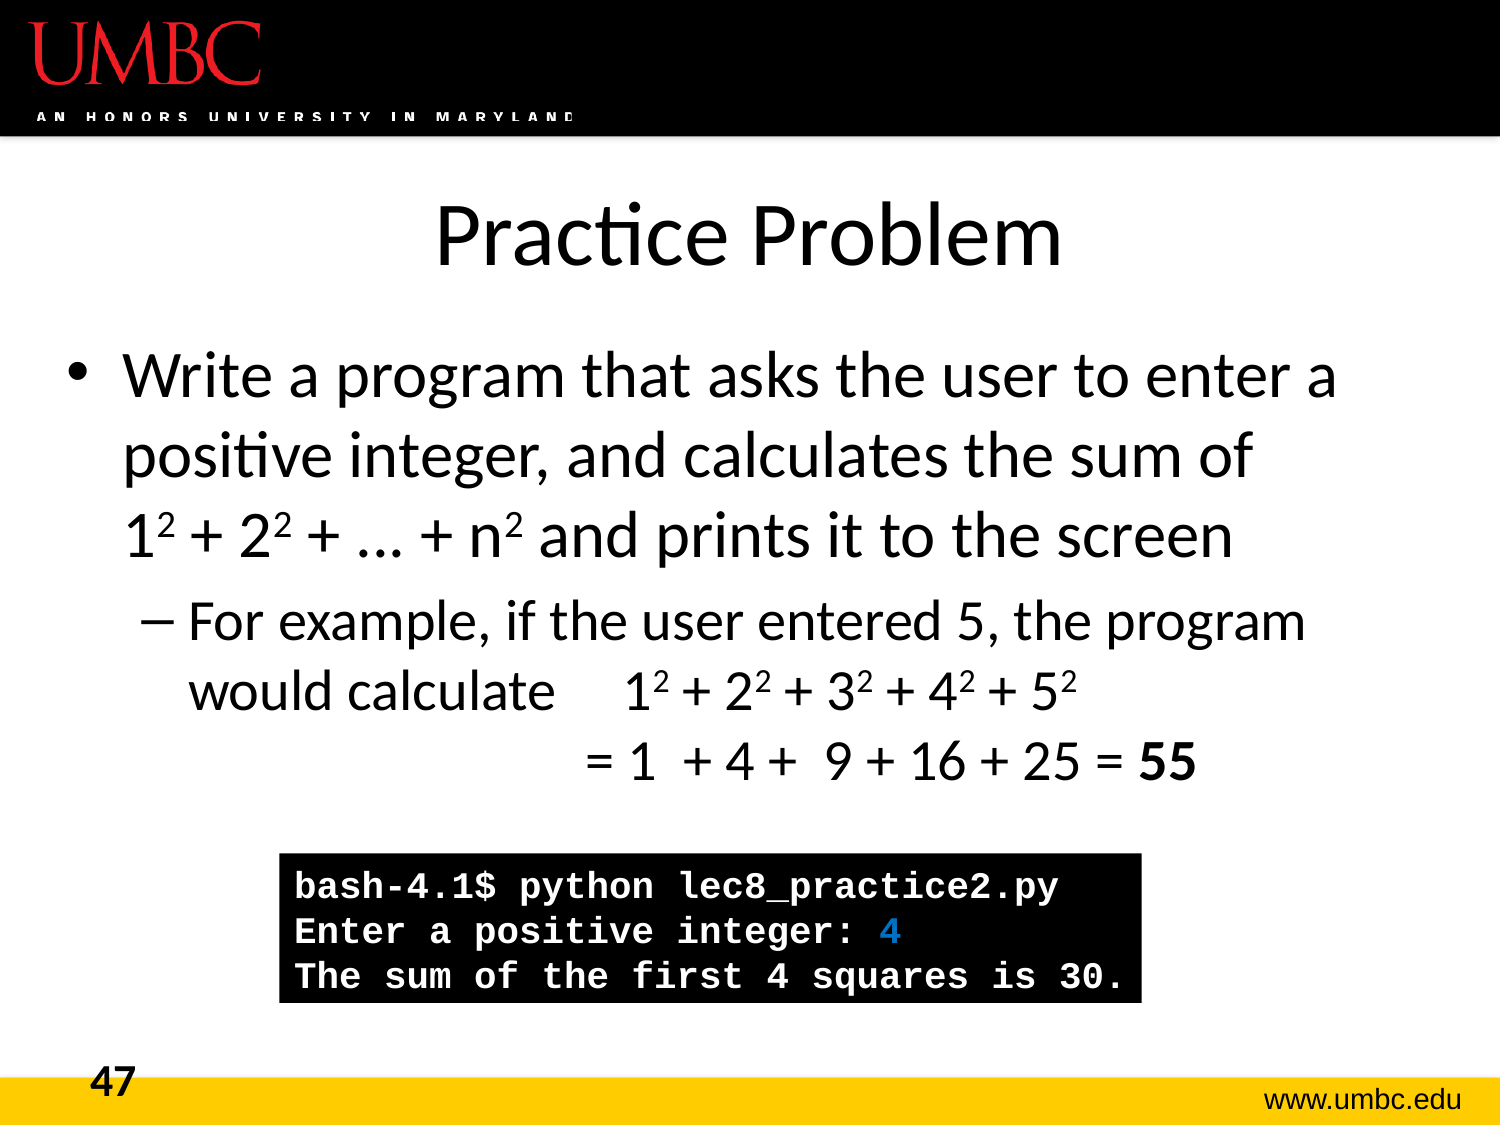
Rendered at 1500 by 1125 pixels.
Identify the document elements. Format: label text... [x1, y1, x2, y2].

title Practice Problem [75, 135, 1425, 323]
text_box bash-4.1$ python lec8_practice2.py Enter a positive integer: 4 The sum of the first 4 squares is 30. [279, 853, 1142, 1003]
slide_number 47 [75, 1042, 425, 1103]
list Write a program that asks the user to enter a positive integer, and calculates the sum of 12 + 22 + ... + n2 and prints it to the screen For example, if the user entered 5, the program would calculate 12 + 22 + 32 + 42 + 52 = 1 + 4 + 9 + 16 + 25 = 55 [51, 323, 1477, 1005]
